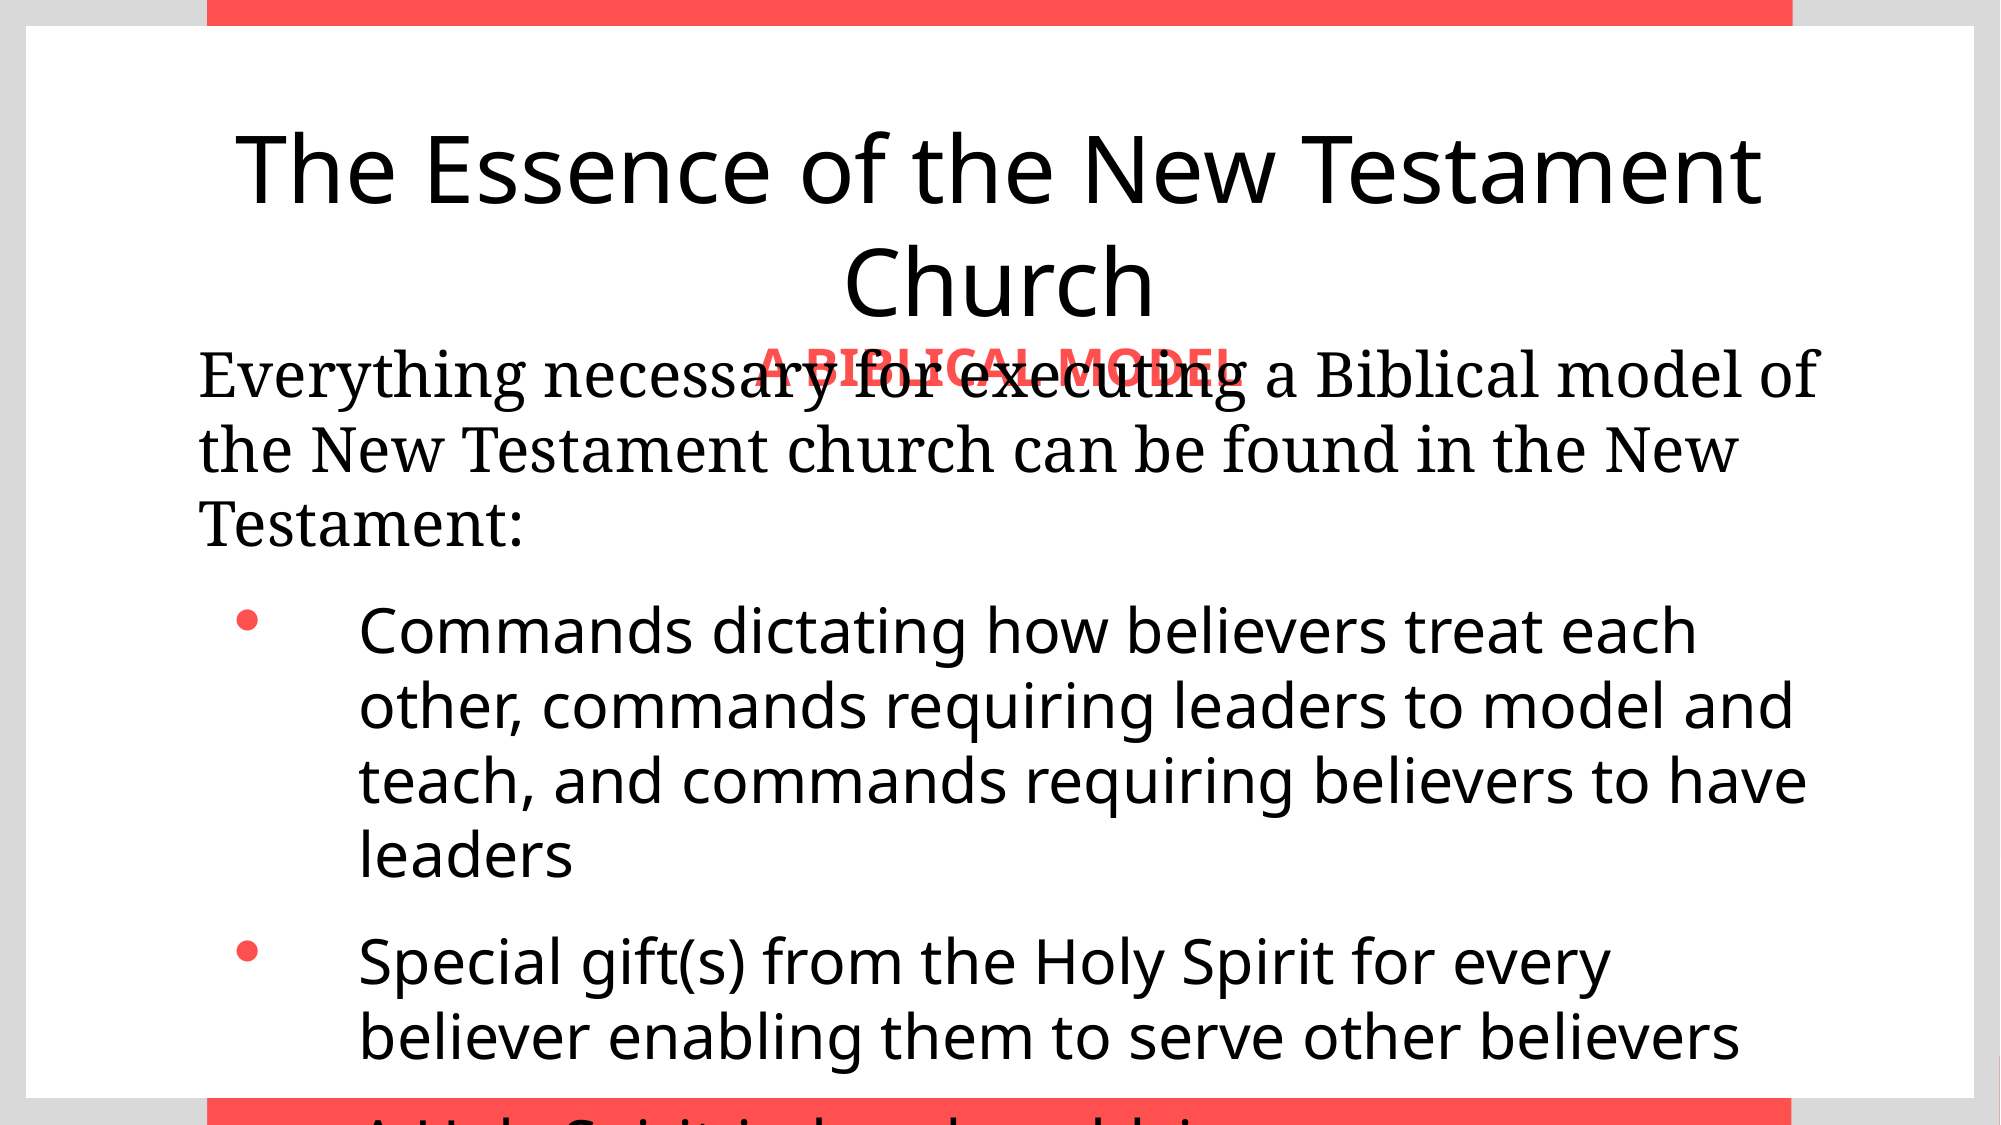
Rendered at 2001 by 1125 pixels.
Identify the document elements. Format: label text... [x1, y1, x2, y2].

text_box Everything necessary for executing a Biblical model of the New Testament church can be found in the New Testament: Commands dictating how believers treat each other, commands requiring leaders to model and teach, and commands requiring believers to have leaders Special gift(s) from the Holy Spirit for every believer enabling them to serve other believers A Holy Spirit-imbued worldview [184, 327, 1852, 1125]
text_box The Essence of the New Testament Church A BIBLICAL MODEL [101, 102, 1899, 405]
